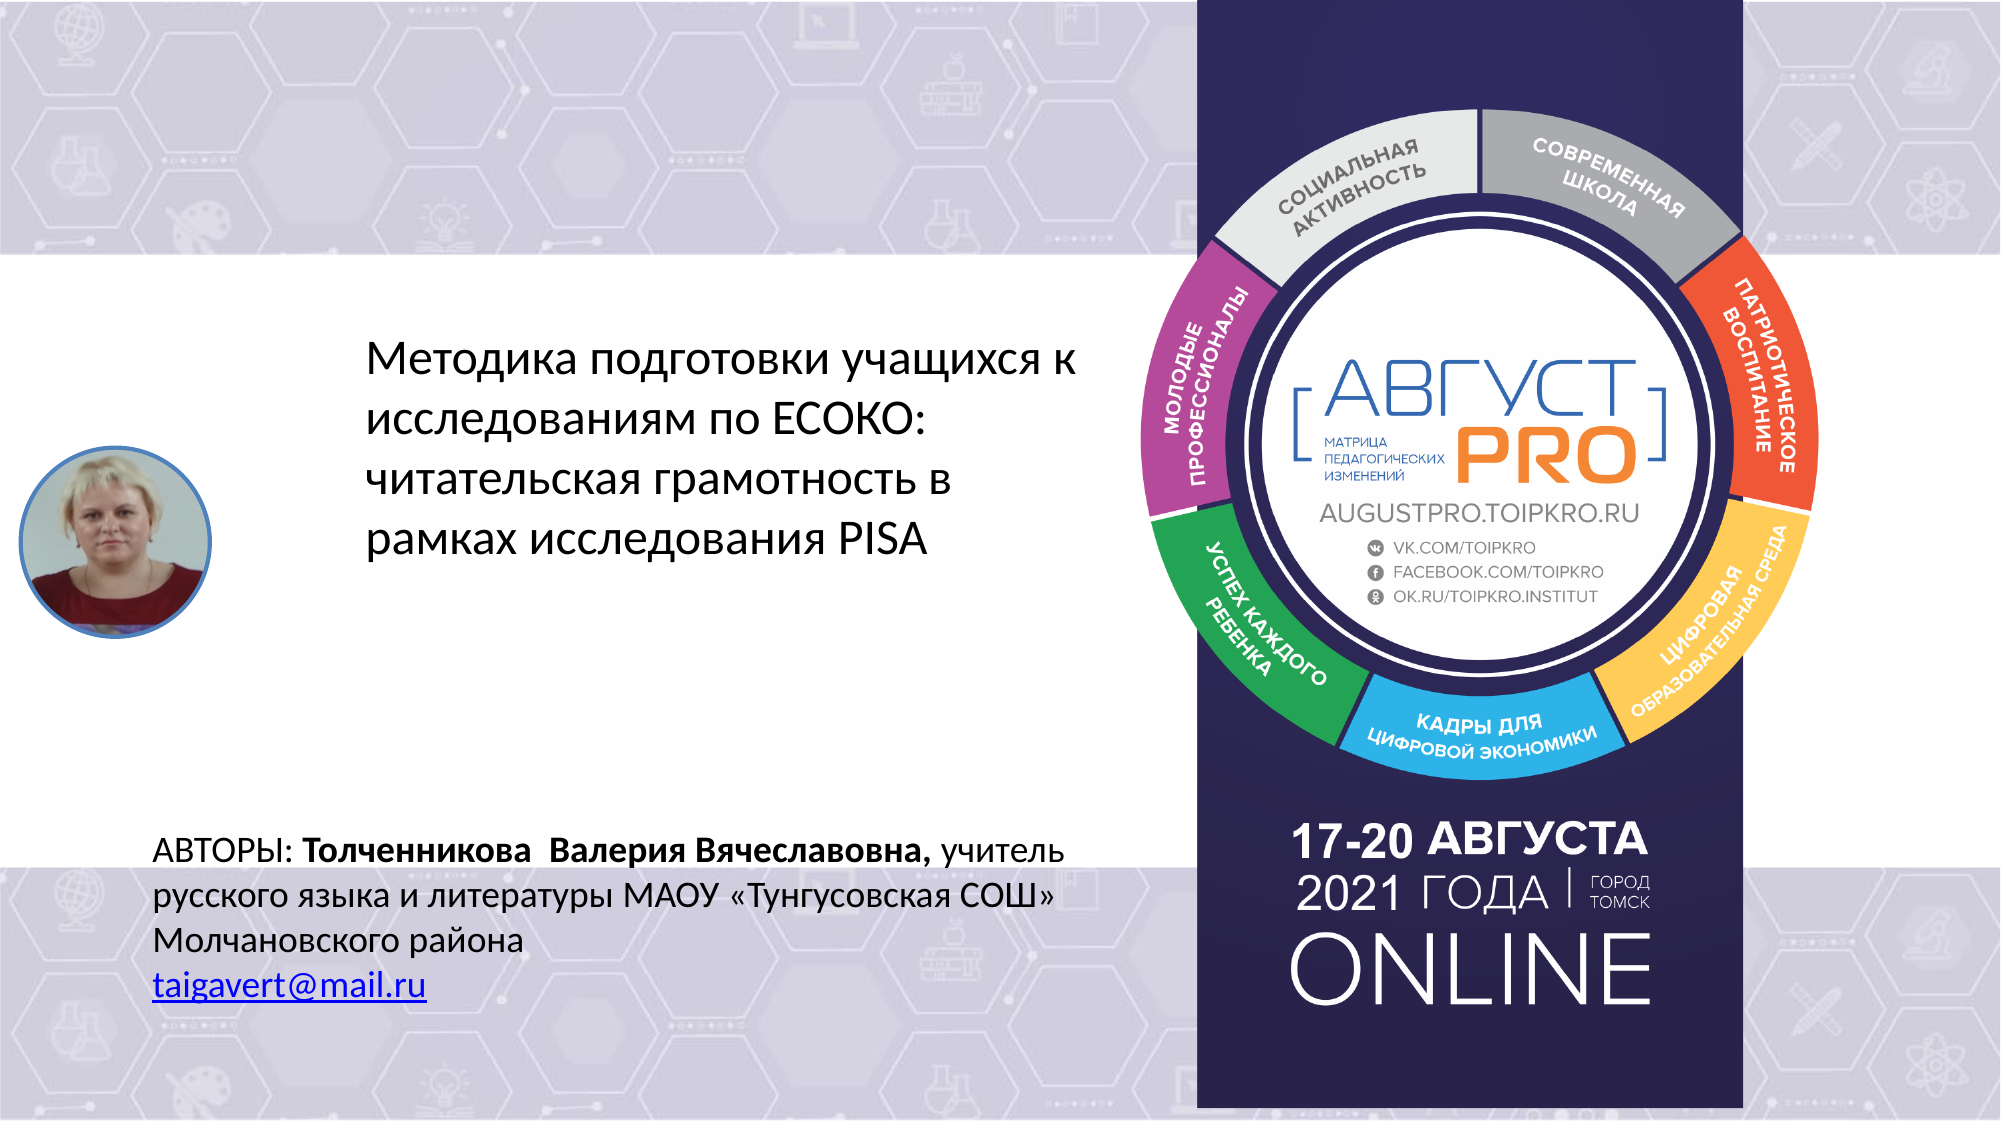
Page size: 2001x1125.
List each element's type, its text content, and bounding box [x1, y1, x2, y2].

title Методика подготовки учащихся к исследованиям по ЕСОКО: читательская грамотность в рамках исследования PISA [350, 290, 1119, 598]
picture [0, 0, 2001, 1125]
text_box [18, 445, 212, 639]
text_box АВТОРЫ: Толченникова Валерия Вячеславовна, учитель русского языка и литературы МАОУ «Тунгусовская СОШ» Молчановского района taigavert@mail.ru [137, 727, 1154, 1125]
